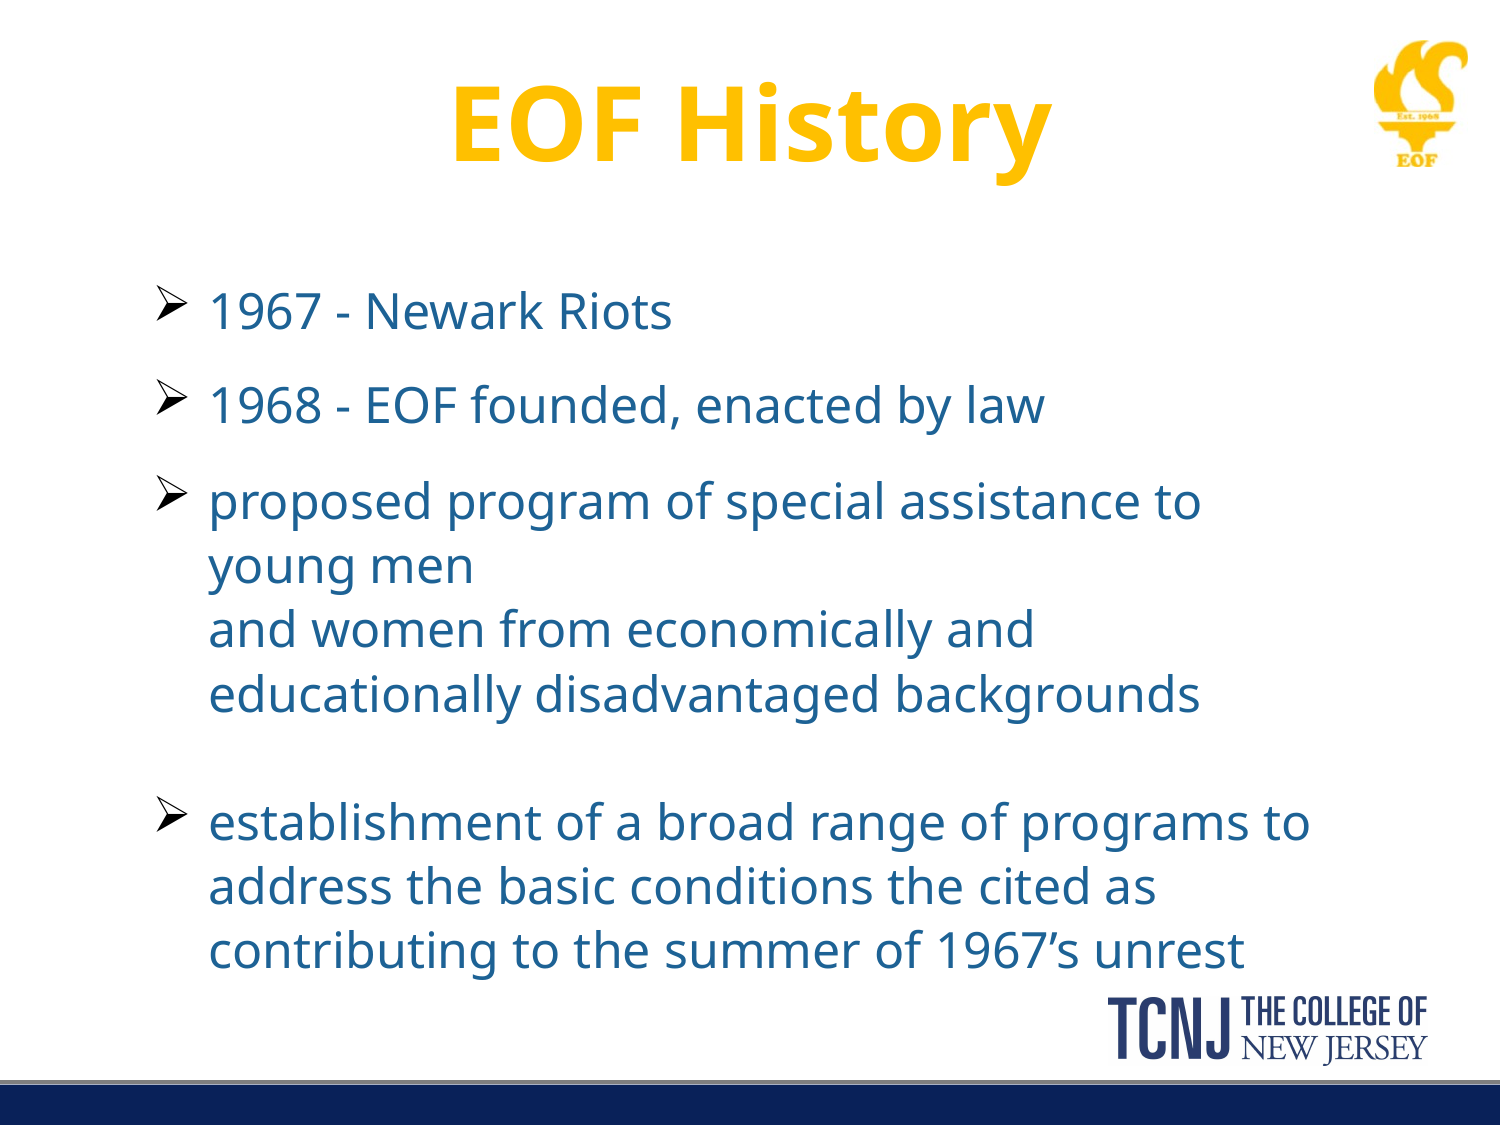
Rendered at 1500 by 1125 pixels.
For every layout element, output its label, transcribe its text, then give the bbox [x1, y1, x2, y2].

text_box EOF History [125, 49, 1375, 190]
text_box 1967 - Newark Riots 1968 - EOF founded, enacted by law proposed program of special assistance to young men and women from economically and educationally disadvantaged backgrounds establishment of a broad range of programs to address the basic conditions the cited as contributing to the summer of 1967’s unrest [137, 267, 1375, 987]
picture [1374, 40, 1468, 167]
picture [1108, 996, 1428, 1066]
